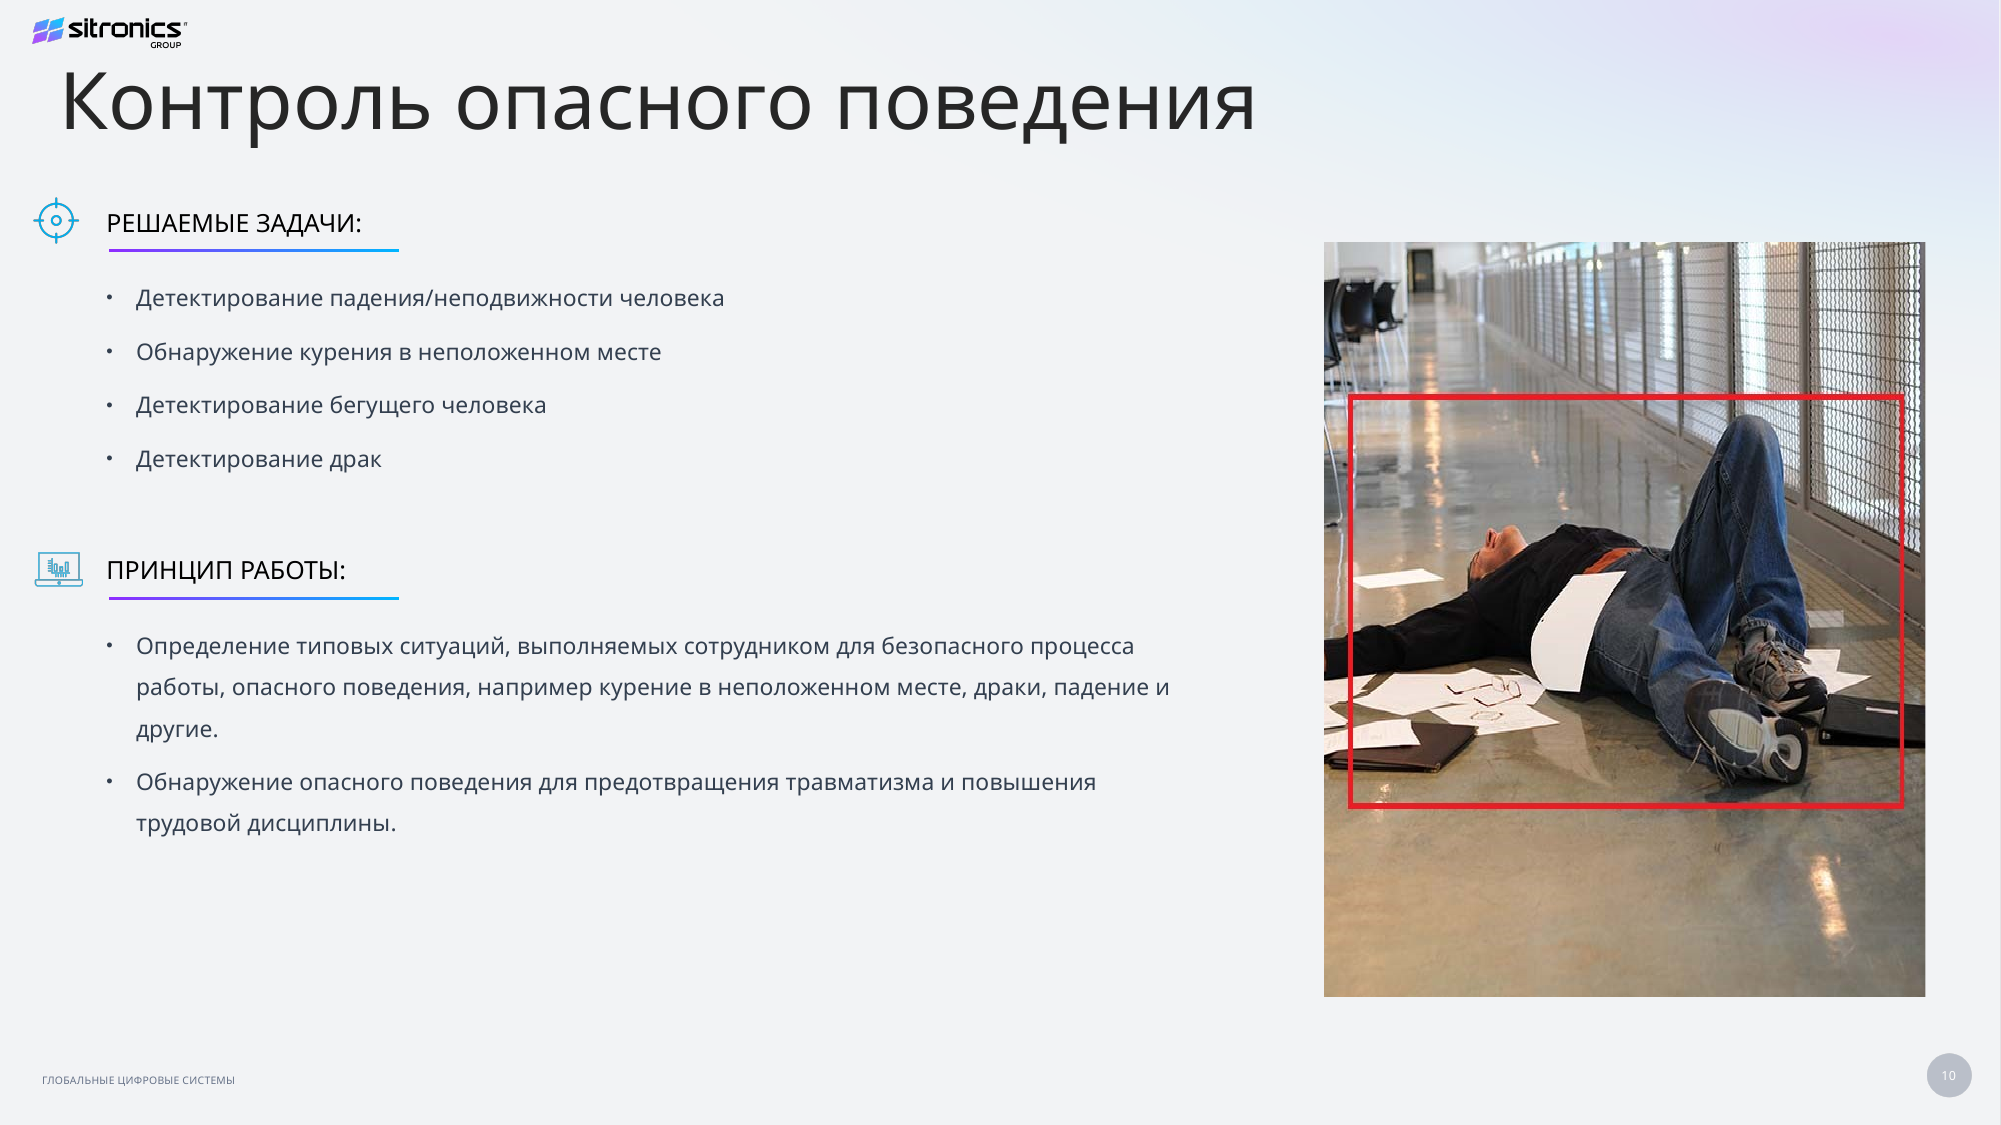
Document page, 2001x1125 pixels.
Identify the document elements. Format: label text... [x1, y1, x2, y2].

text_box Определение типовых ситуаций, выполняемых сотрудником для безопасного процесса работы, опасного поведения, например курение в неположенном месте, драки, падение и другие. Обнаружение опасного поведения для предотвращения травматизма и повышения трудовой дисциплины. [91, 610, 1220, 844]
picture [0, 0, 2001, 1125]
title Контроль опасного поведения [44, 57, 1936, 158]
text_box Детектирование падения/неподвижности человека Обнаружение курения в неположенном месте Детектирование бегущего человека Детектирование драк [91, 262, 1188, 480]
text_box РЕШАЕМЫЕ ЗАДАЧИ: [91, 184, 772, 245]
text_box ПРИНЦИП РАБОТЫ: [91, 532, 772, 593]
